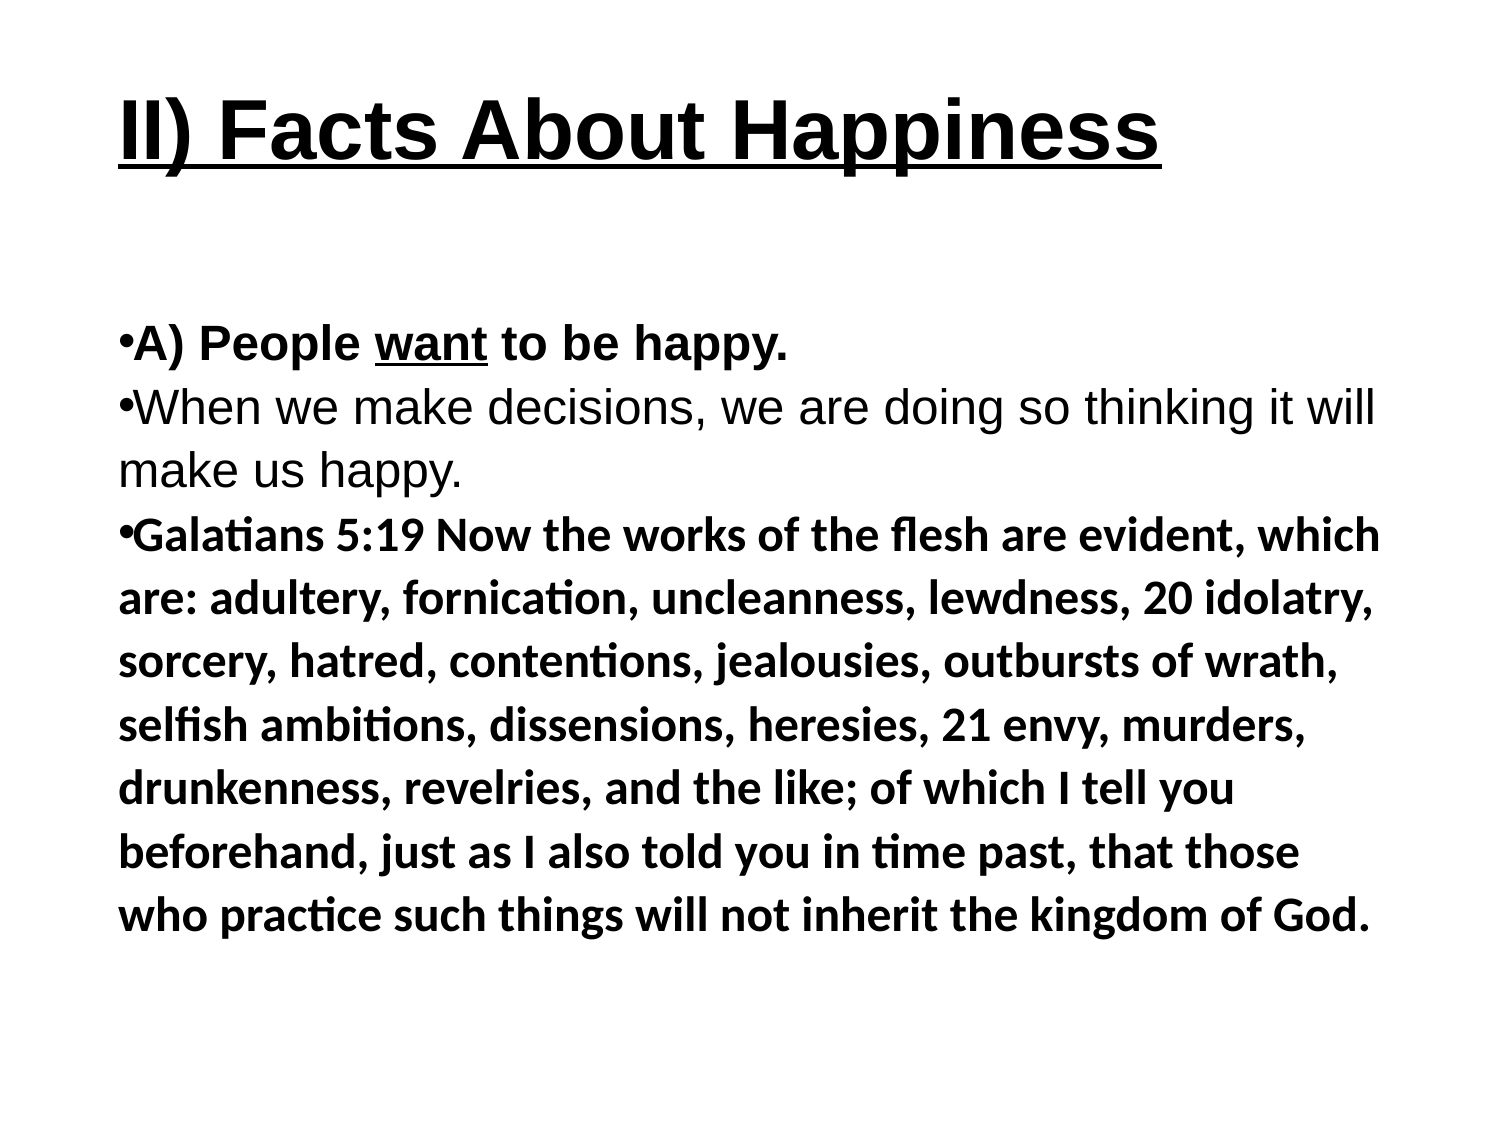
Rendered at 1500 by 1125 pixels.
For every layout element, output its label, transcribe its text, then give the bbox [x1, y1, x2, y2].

title II) Facts About Happiness [103, 59, 1397, 278]
list A) People want to be happy. When we make decisions, we are doing so thinking it will make us happy. Galatians 5:19 Now the works of the flesh are evident, which are: adultery, fornication, uncleanness, lewdness, 20 idolatry, sorcery, hatred, contentions, jealousies, outbursts of wrath, selfish ambitions, dissensions, heresies, 21 envy, murders, drunkenness, revelries, and the like; of which I tell you beforehand, just as I also told you in time past, that those who practice such things will not inherit the kingdom of God. [103, 299, 1397, 1014]
